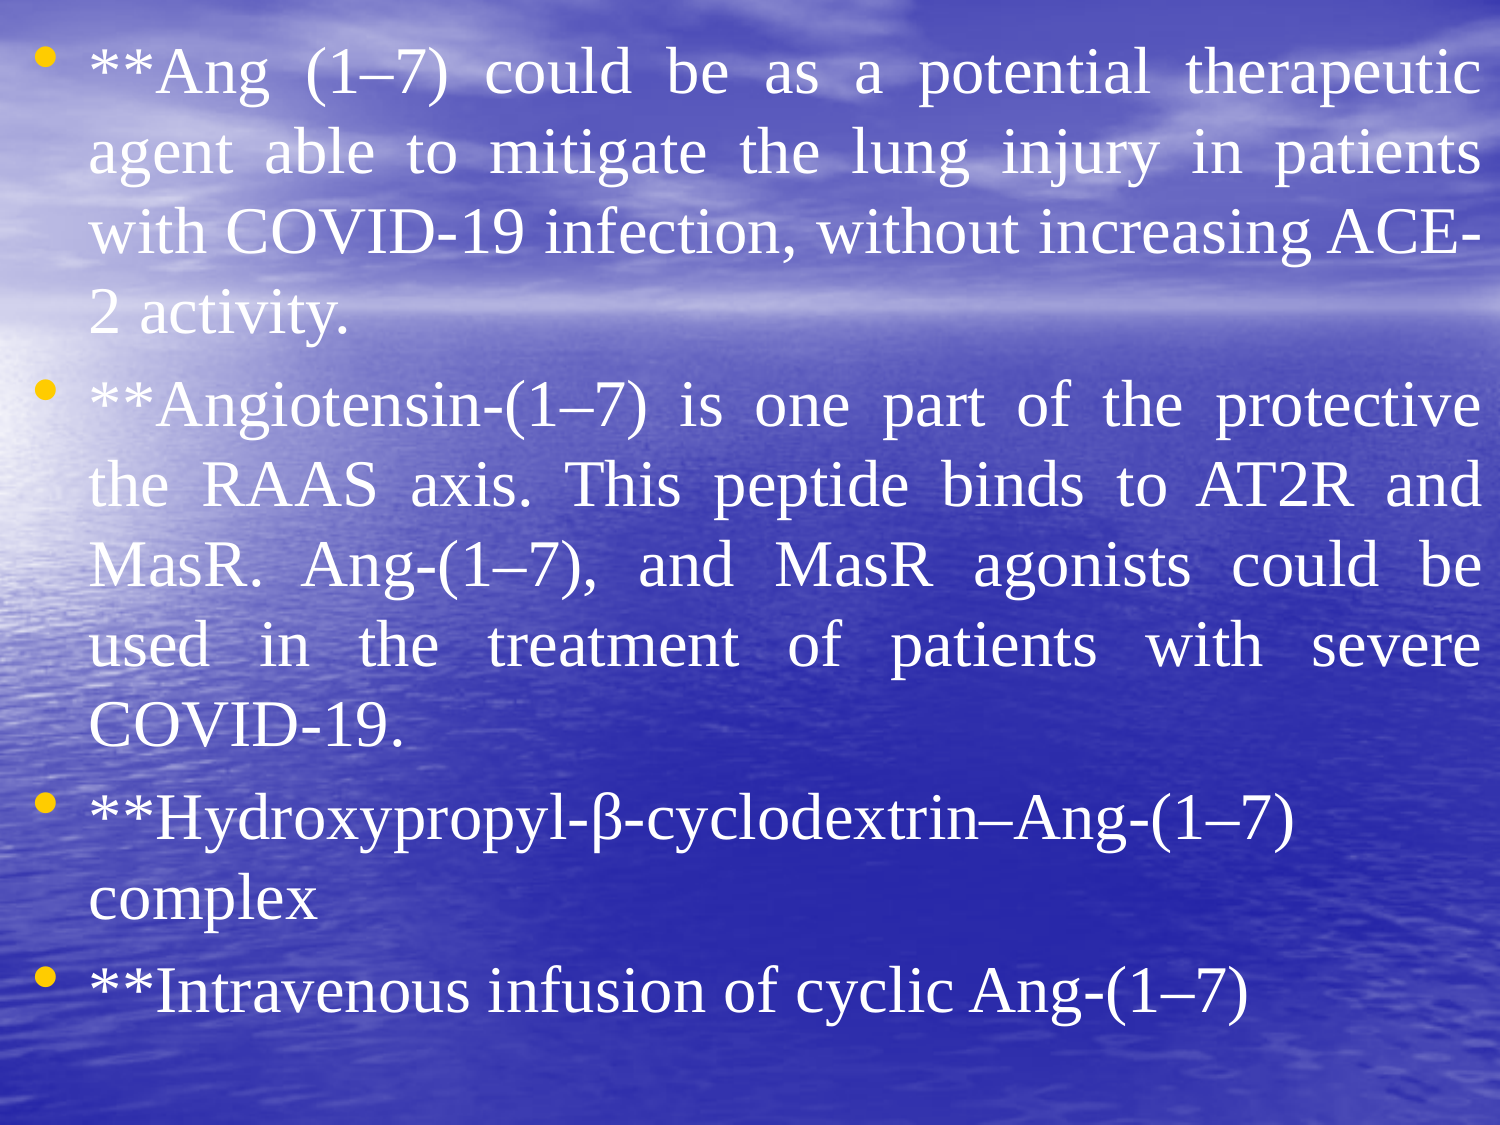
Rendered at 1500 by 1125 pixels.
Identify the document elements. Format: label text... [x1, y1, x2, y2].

list **Ang (1–7) could be as a potential therapeutic agent able to mitigate the lung injury in patients with COVID-19 infection, without increasing ACE-2 activity. **Angiotensin-(1–7) is one part of the protective the RAAS axis. This peptide binds to AT2R and MasR. Ang-(1–7), and MasR agonists could be used in the treatment of patients with severe COVID-19. **Hydroxypropyl-β-cyclodextrin–Ang-(1–7) complex **Intravenous infusion of cyclic Ang-(1–7) [17, 18, 1500, 1125]
